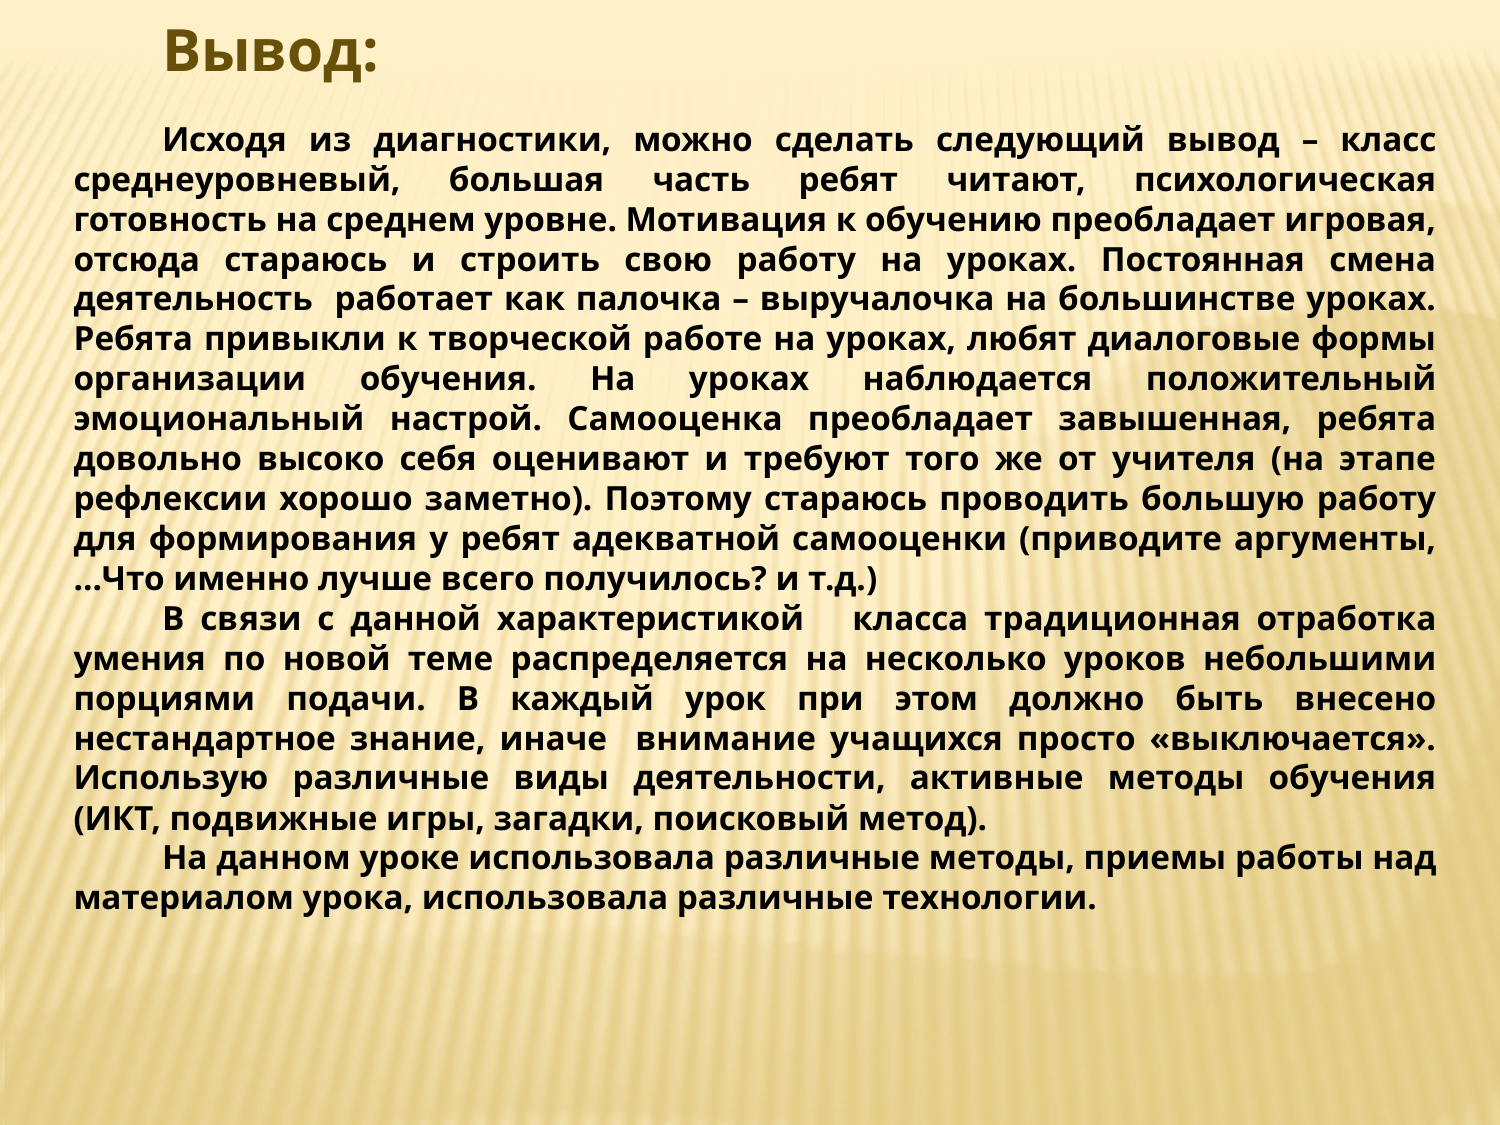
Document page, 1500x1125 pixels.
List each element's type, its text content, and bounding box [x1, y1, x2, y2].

text_box Вывод: Исходя из диагностики, можно сделать следующий вывод – класс среднеуровневый, большая часть ребят читают, психологическая готовность на среднем уровне. Мотивация к обучению преобладает игровая, отсюда стараюсь и строить свою работу на уроках. Постоянная смена деятельность работает как палочка – выручалочка на большинстве уроках. Ребята привыкли к творческой работе на уроках, любят диалоговые формы организации обучения. На уроках наблюдается положительный эмоциональный настрой. Самооценка преобладает завышенная, ребята довольно высоко себя оценивают и требуют того же от учителя (на этапе рефлексии хорошо заметно). Поэтому стараюсь проводить большую работу для формирования у ребят адекватной самооценки (приводите аргументы, …Что именно лучше всего получилось? и т.д.) В связи с данной характеристикой класса традиционная отработка умения по новой теме распределяется на несколько уроков небольшими порциями подачи. В каждый урок при этом должно быть внесено нестандартное знание, иначе внимание учащихся просто «выключается». Использую различные виды деятельности, активные методы обучения (ИКТ, подвижные игры, загадки, поисковый метод). На данном уроке использовала различные методы, приемы работы над материалом урока, использовала различные технологии. [58, 5, 1453, 969]
